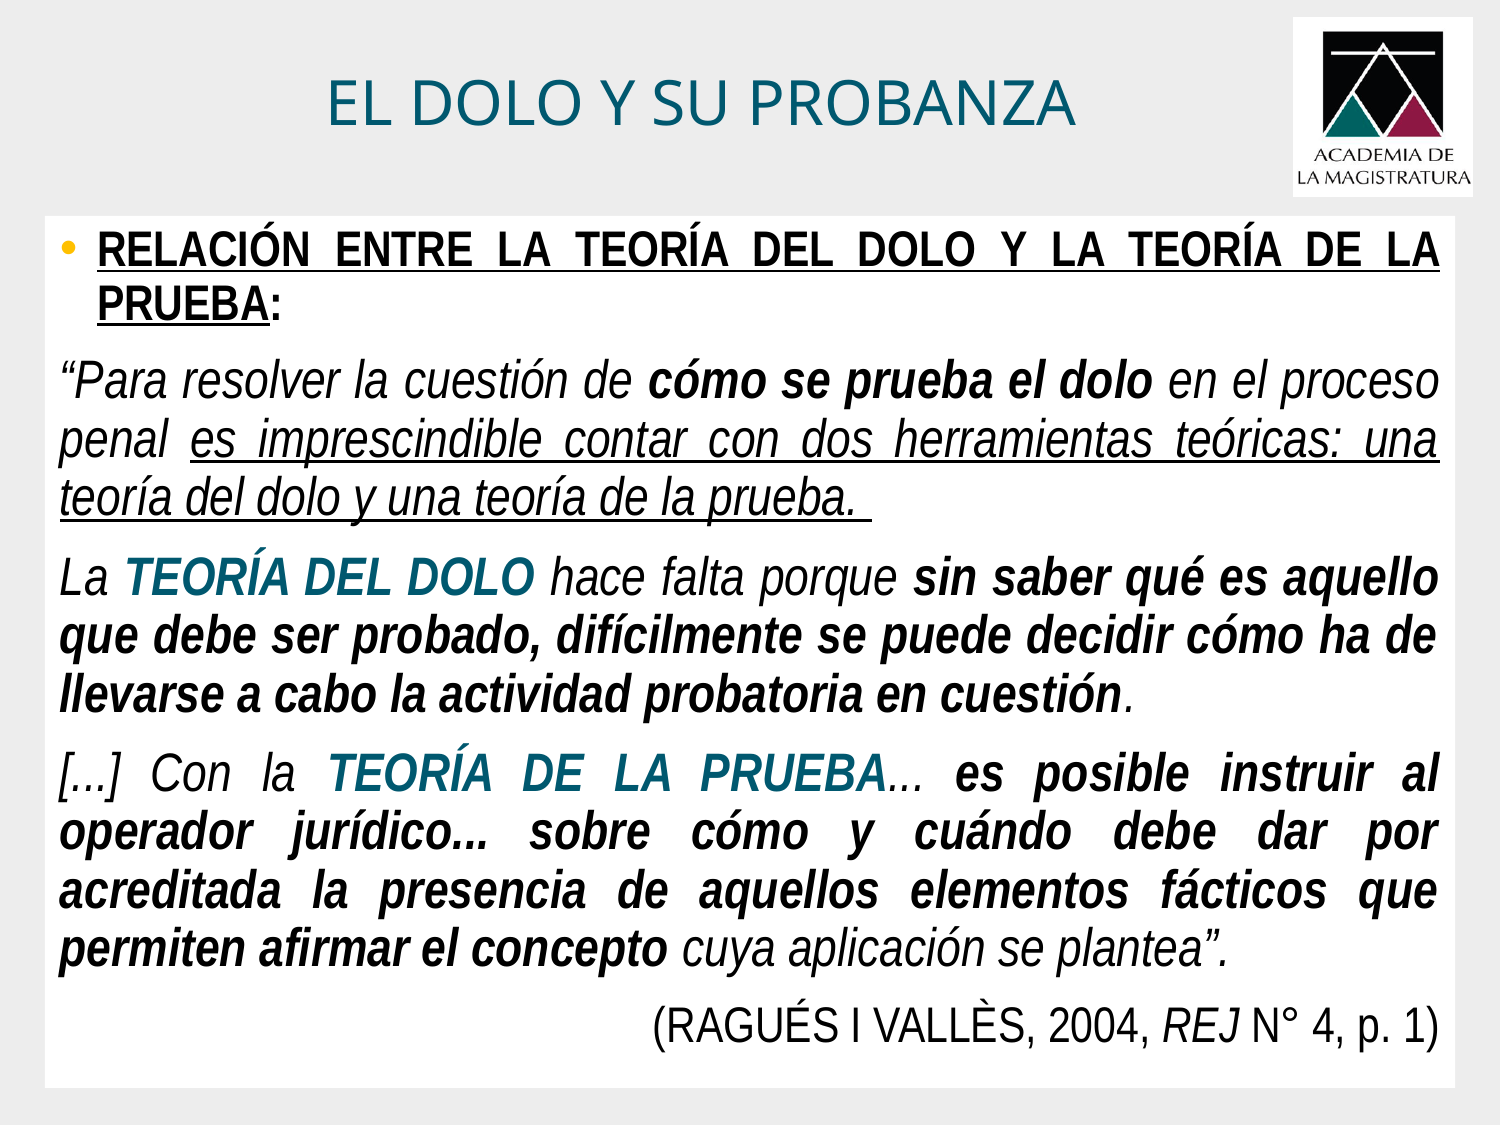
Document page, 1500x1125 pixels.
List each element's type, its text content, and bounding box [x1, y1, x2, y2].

title EL DOLO Y SU PROBANZA [125, 54, 1278, 157]
list RELACIÓN ENTRE LA TEORÍA DEL DOLO Y LA TEORÍA DE LA PRUEBA: “Para resolver la cuestión de cómo se prueba el dolo en el proceso penal es imprescindible contar con dos herramientas teóricas: una teoría del dolo y una teoría de la prueba. La teoría del dolo hace falta porque sin saber qué es aquello que debe ser probado, difícilmente se puede decidir cómo ha de llevarse a cabo la actividad probatoria en cuestión. [...] Con la teoría de la prueba... es posible instruir al operador jurídico... sobre cómo y cuándo debe dar por acreditada la presencia de aquellos elementos fácticos que permiten afirmar el concepto cuya aplicación se plantea”. (Ragués i Vallès, 2004, REJ N° 4, p. 1) [44, 215, 1456, 1088]
picture [1293, 17, 1473, 197]
